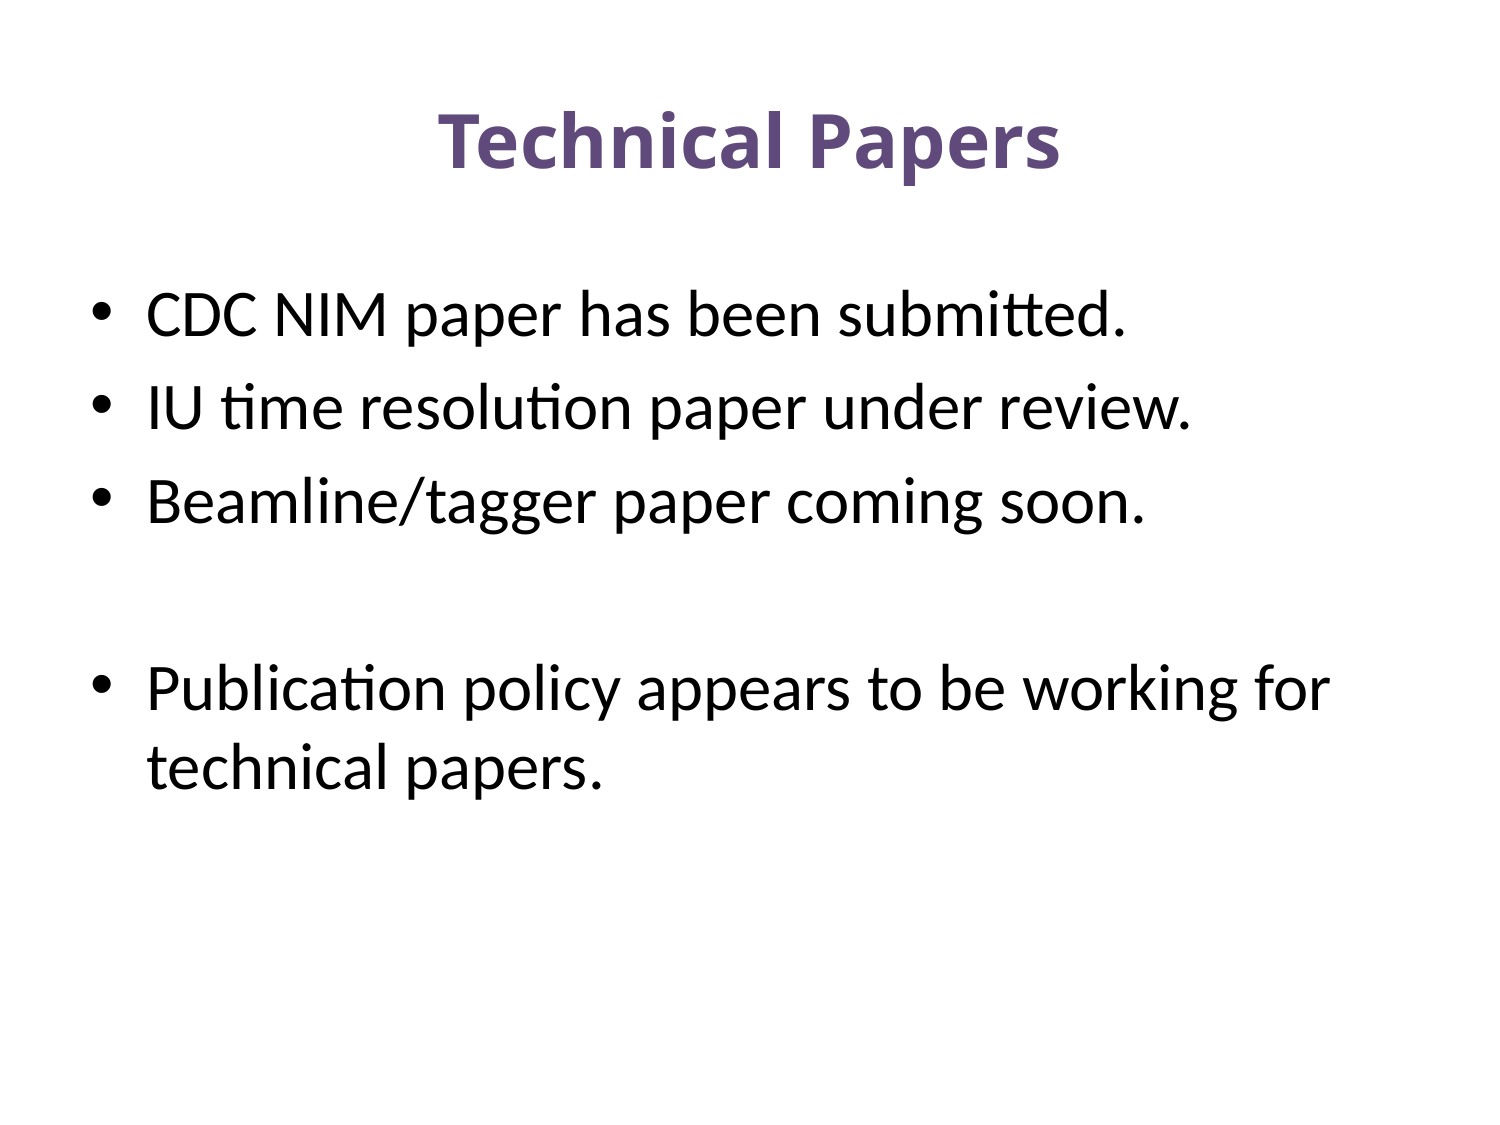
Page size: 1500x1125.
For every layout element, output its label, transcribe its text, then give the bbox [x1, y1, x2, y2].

list CDC NIM paper has been submitted. IU time resolution paper under review. Beamline/tagger paper coming soon. Publication policy appears to be working for technical papers. [75, 262, 1425, 1005]
title Technical Papers [75, 45, 1425, 233]
